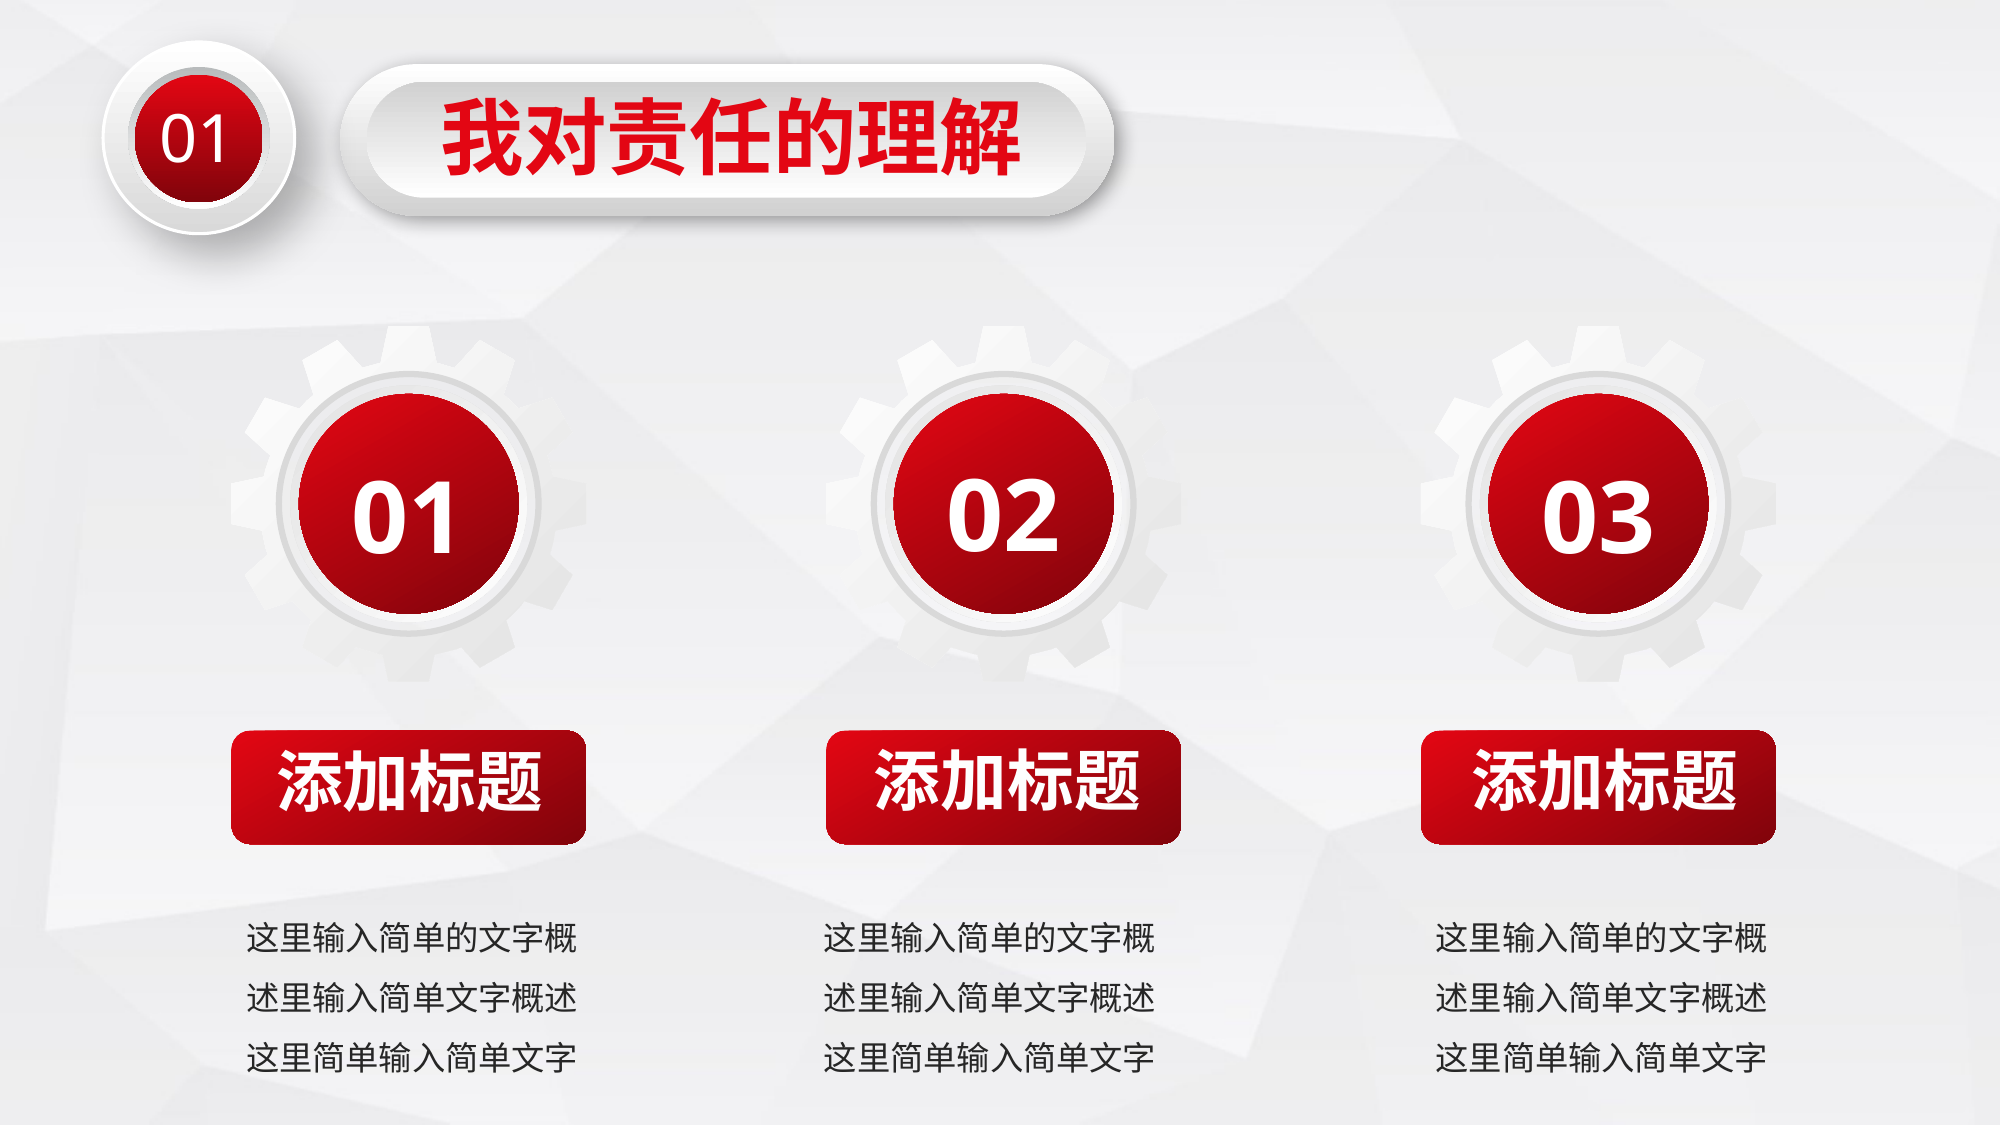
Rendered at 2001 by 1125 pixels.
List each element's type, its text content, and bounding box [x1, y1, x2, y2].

text_box 这里输入简单的文字概述里输入简单文字概述这里简单输入简单文字 [809, 889, 1196, 1084]
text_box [231, 326, 587, 682]
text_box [214, 707, 586, 845]
picture [0, 0, 2000, 1125]
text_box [826, 730, 1181, 845]
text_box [1420, 326, 1776, 682]
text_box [1421, 730, 1776, 845]
text_box 这里输入简单的文字概述里输入简单文字概述这里简单输入简单文字 [231, 889, 618, 1085]
text_box 这里输入简单的文字概述里输入简单文字概述这里简单输入简单文字 [1420, 889, 1808, 1084]
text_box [340, 64, 1115, 216]
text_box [826, 326, 1182, 682]
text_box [103, 42, 295, 234]
